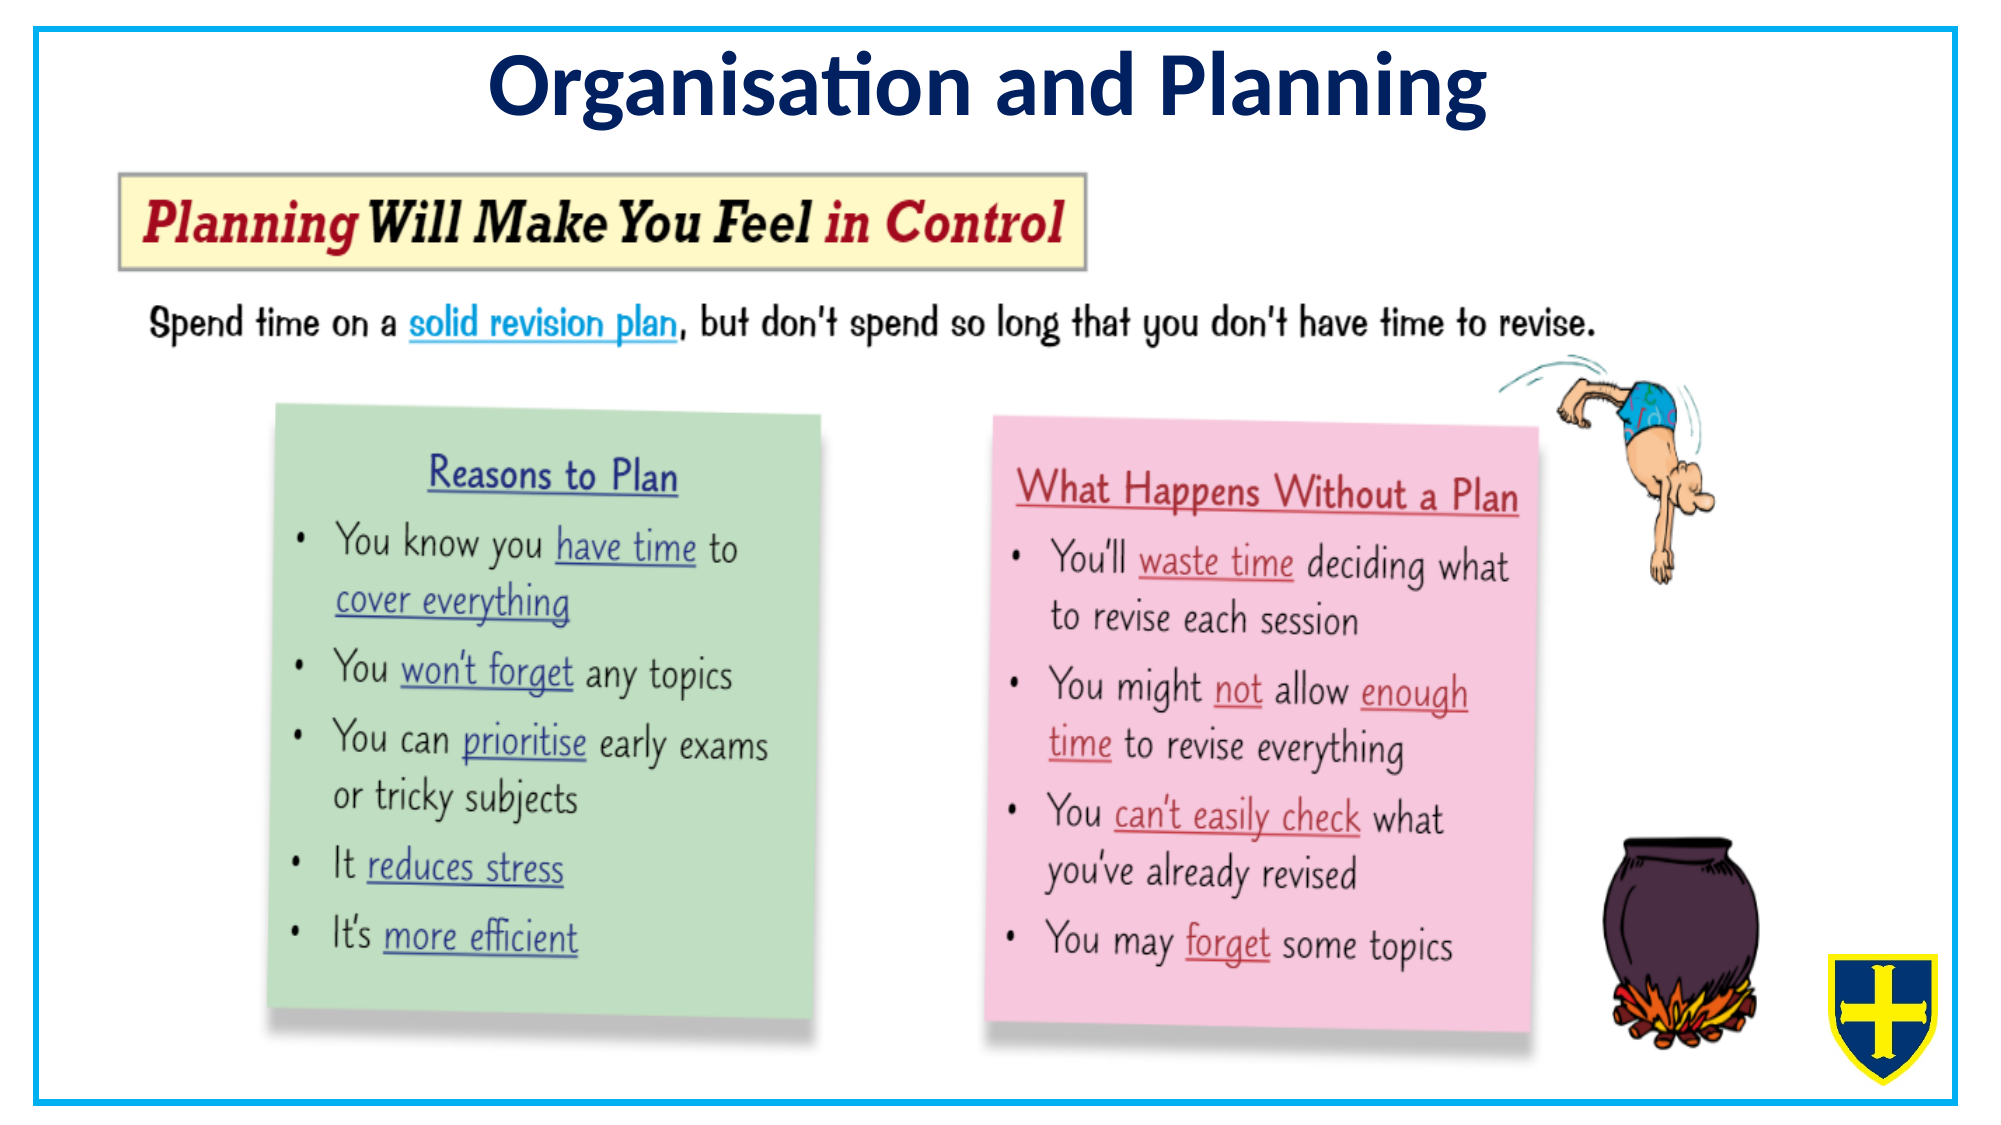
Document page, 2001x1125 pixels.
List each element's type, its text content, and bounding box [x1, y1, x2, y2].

picture [1828, 954, 1938, 1086]
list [89, 149, 1806, 1074]
title Organisation and Planning [473, 22, 1527, 149]
